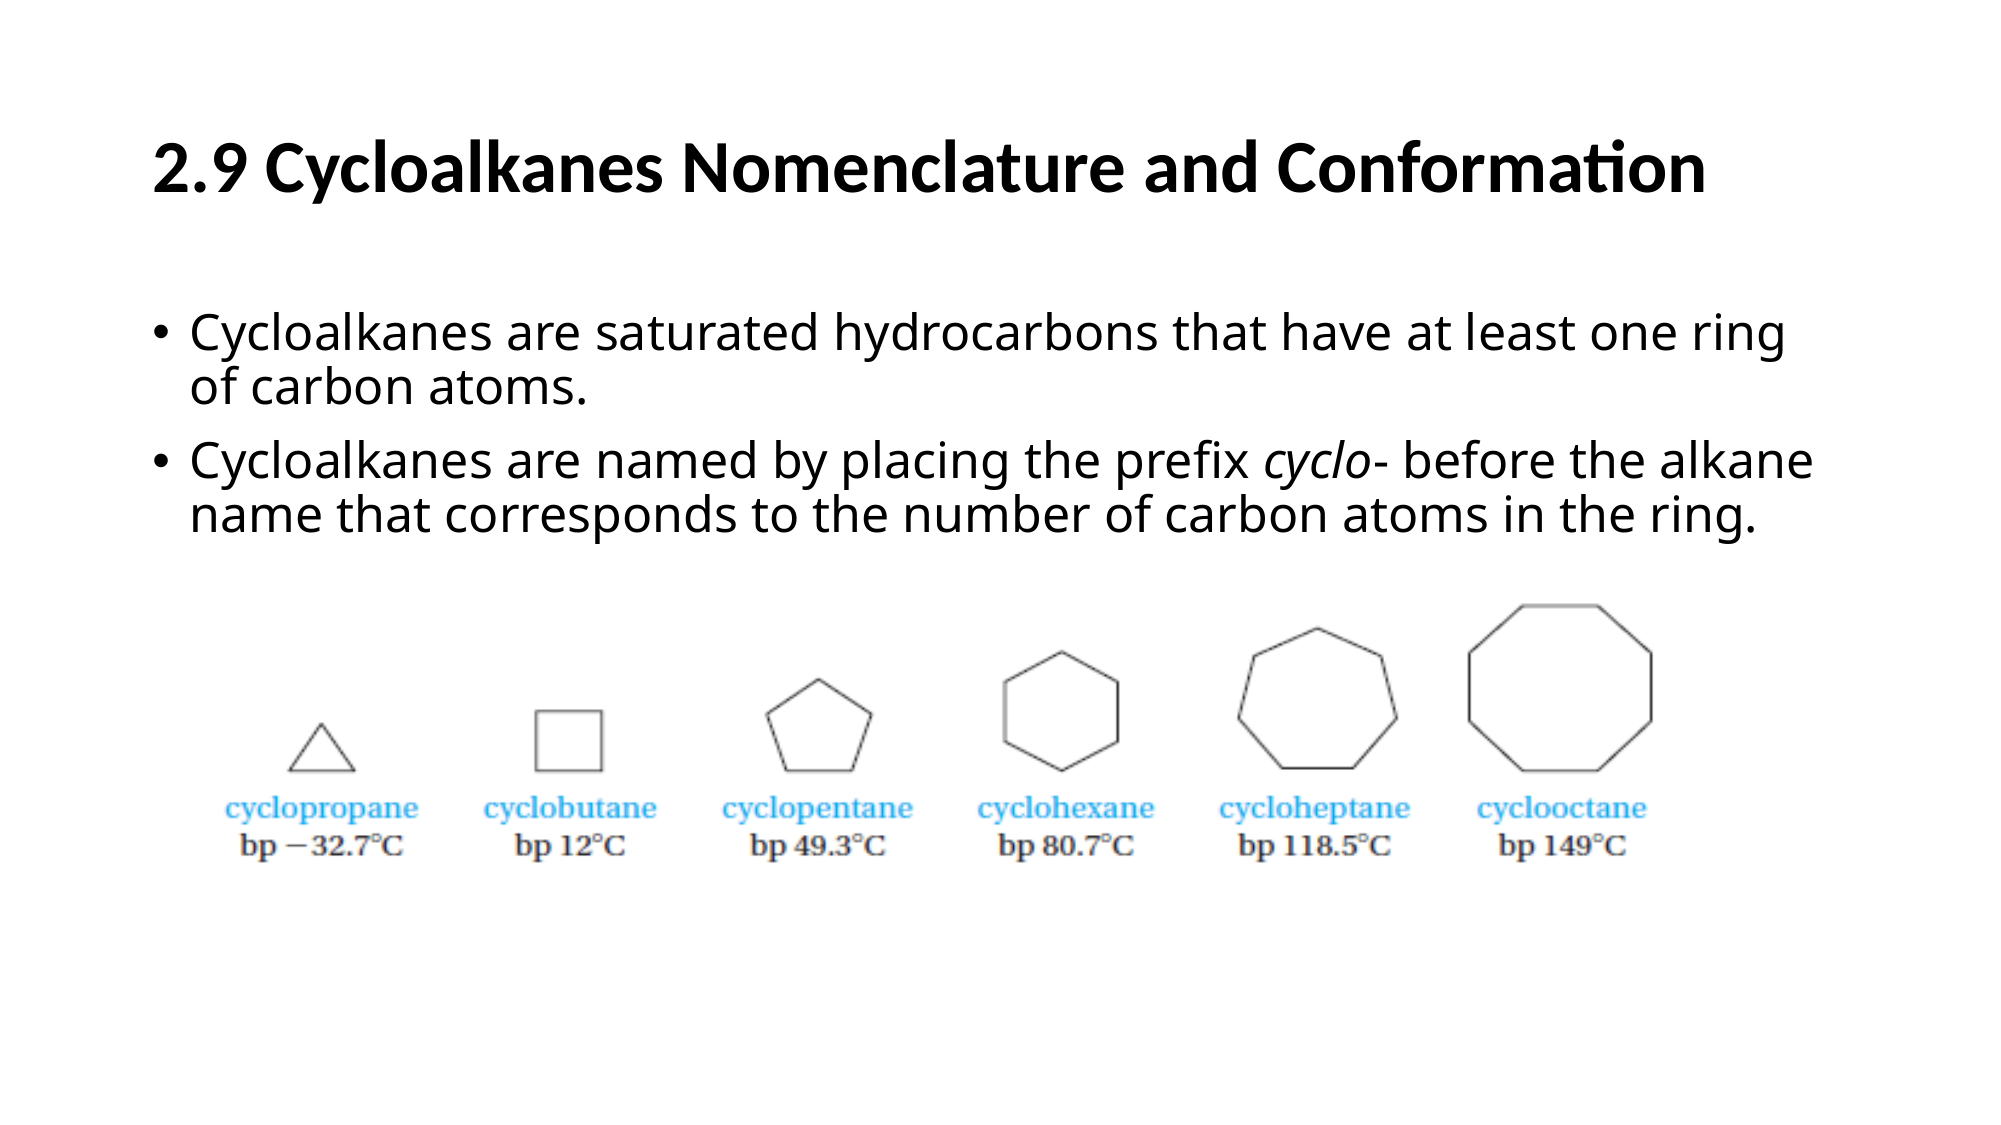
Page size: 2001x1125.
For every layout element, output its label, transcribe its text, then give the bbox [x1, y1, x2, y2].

picture [191, 591, 1704, 887]
title 2.9 Cycloalkanes Nomenclature and Conformation [137, 59, 1863, 278]
list Cycloalkanes are saturated hydrocarbons that have at least one ring of carbon atoms. Cycloalkanes are named by placing the prefix cyclo- before the alkane name that corresponds to the number of carbon atoms in the ring. [137, 299, 1863, 1014]
